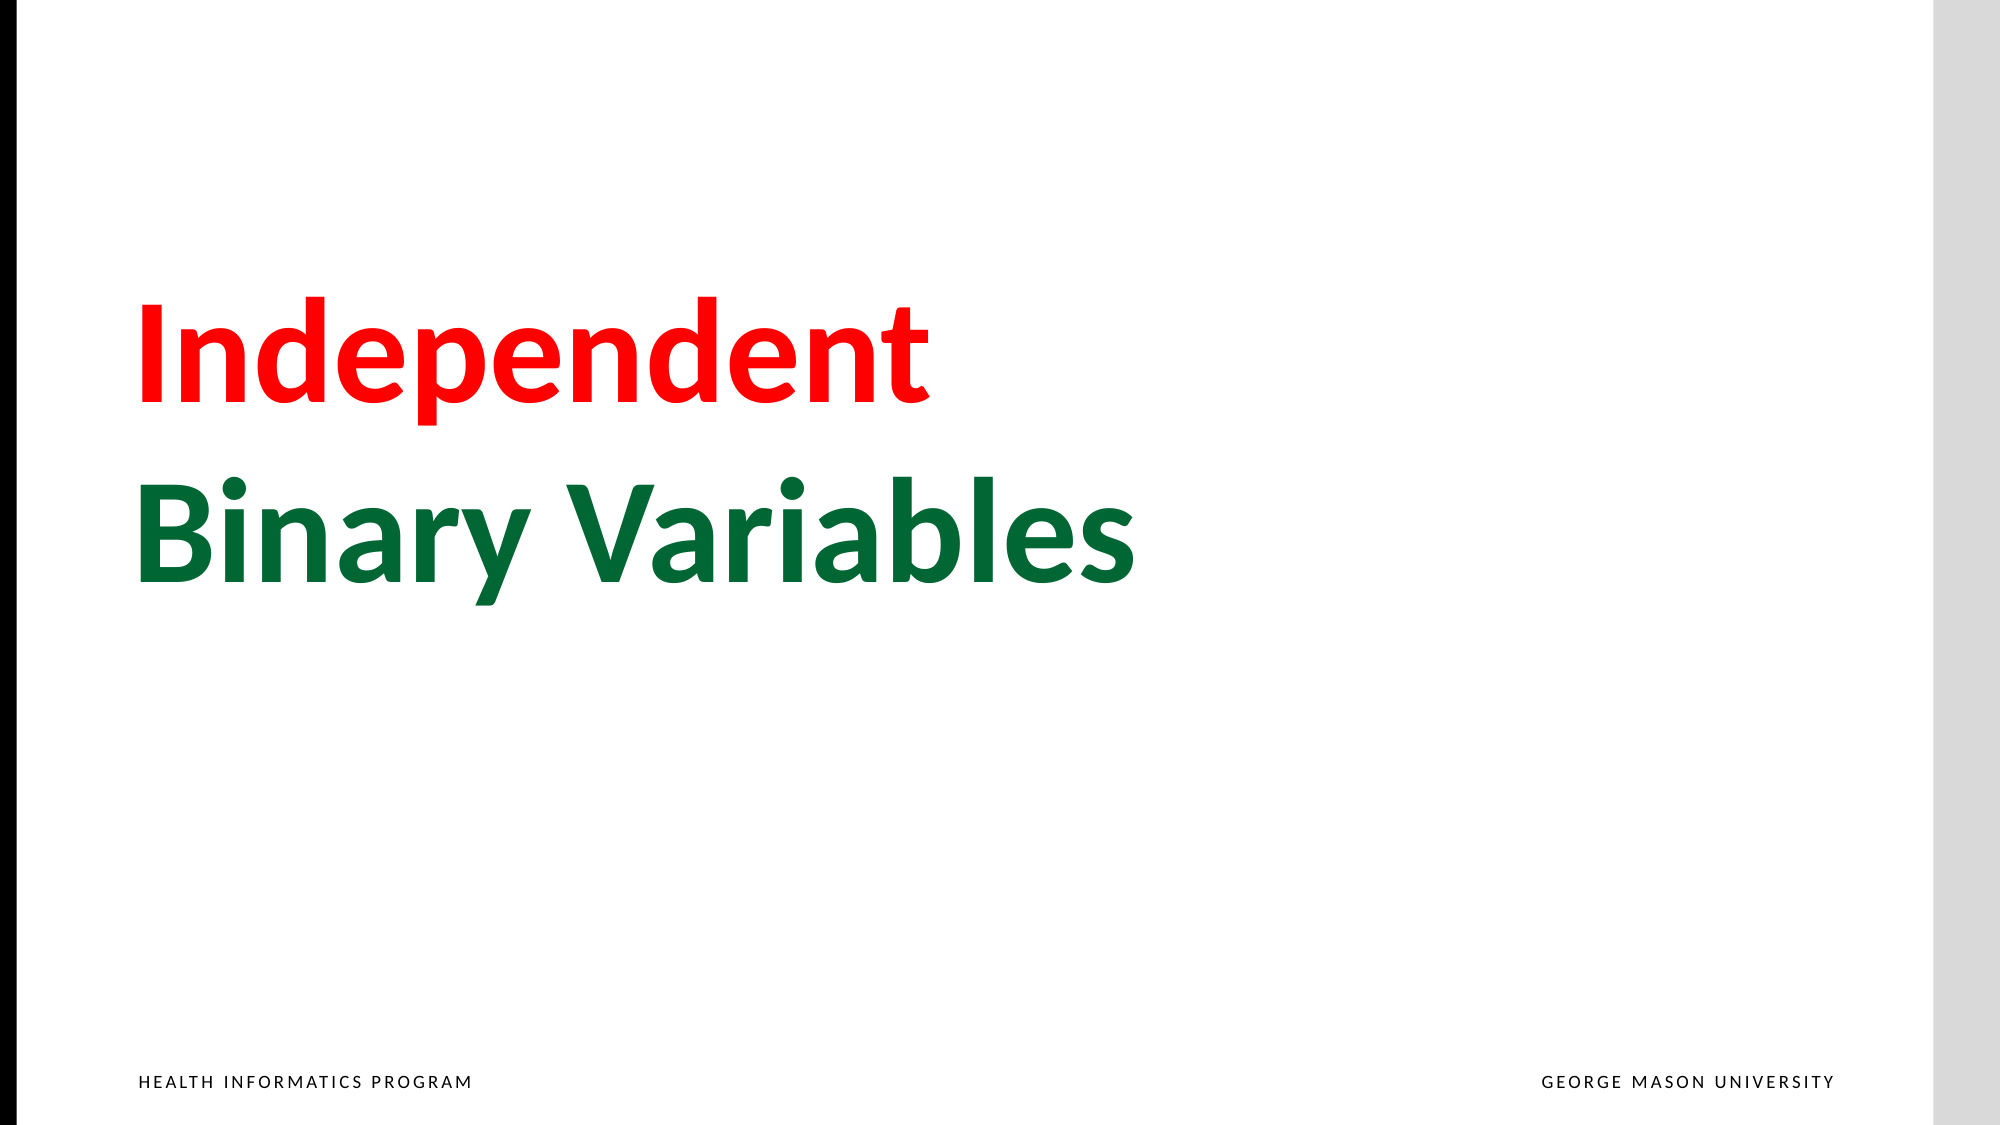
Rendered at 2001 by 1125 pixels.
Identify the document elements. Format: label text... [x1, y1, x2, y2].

text_box Independent Binary Variables [118, 245, 1154, 620]
text_box [0, 1, 2000, 75]
